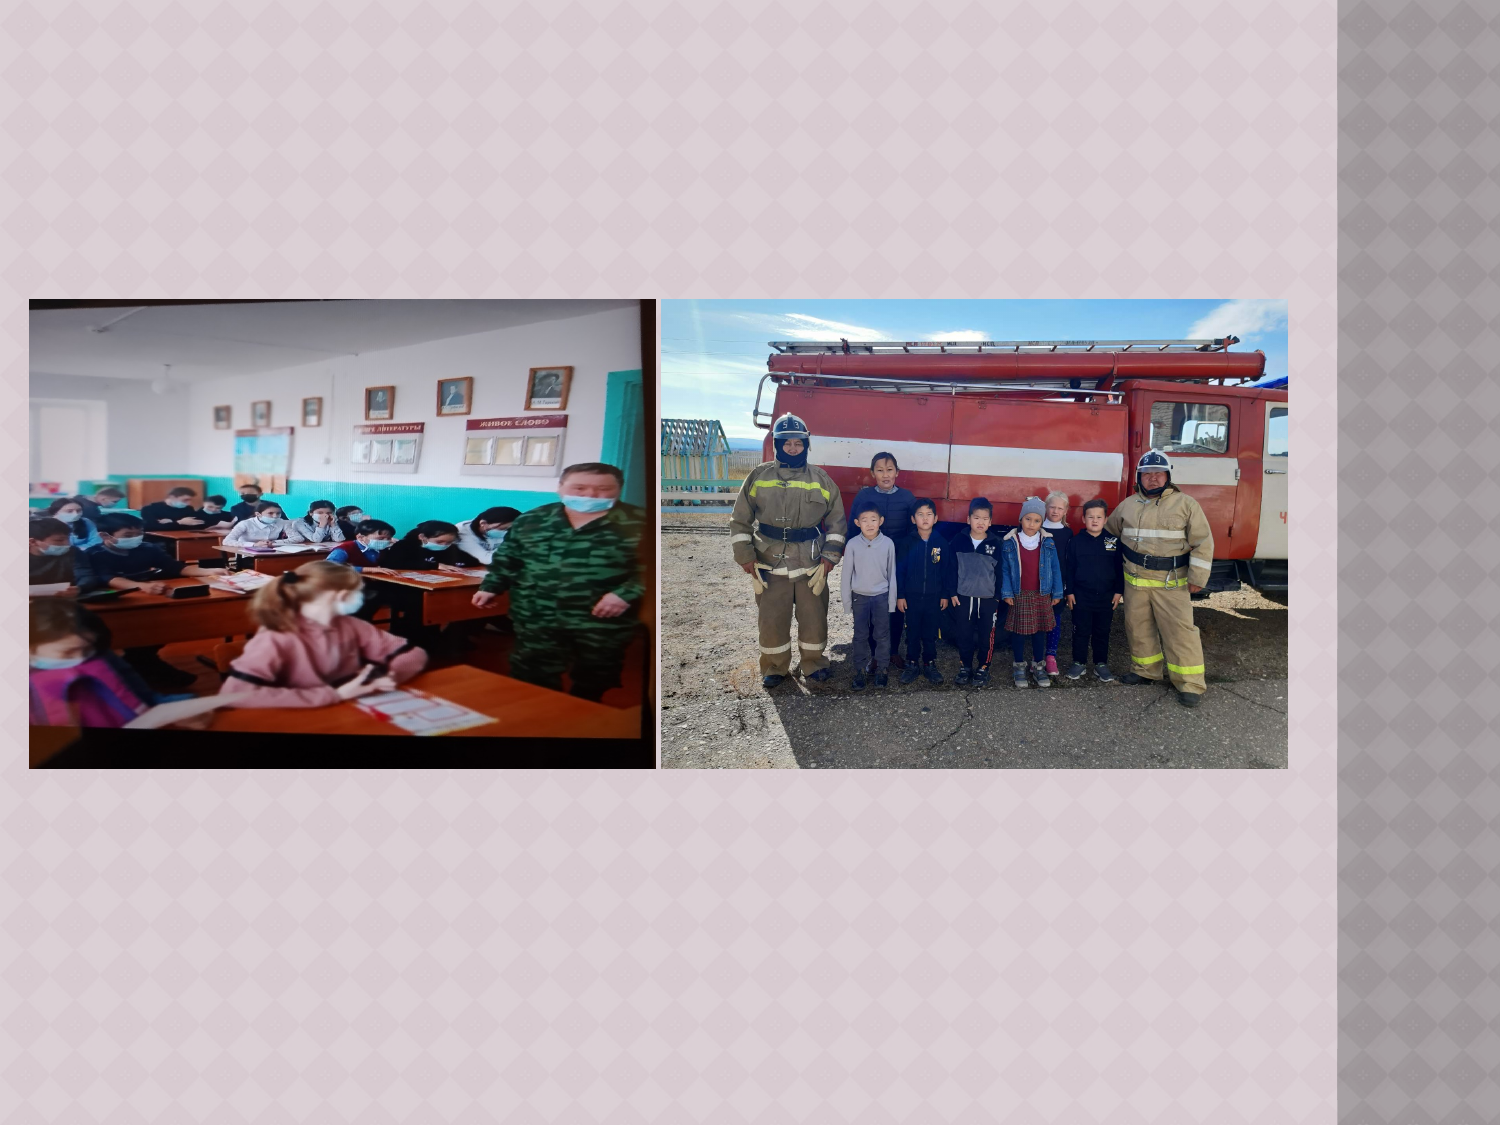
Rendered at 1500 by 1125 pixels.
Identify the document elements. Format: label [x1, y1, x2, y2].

picture [661, 299, 1288, 769]
picture [29, 299, 656, 769]
